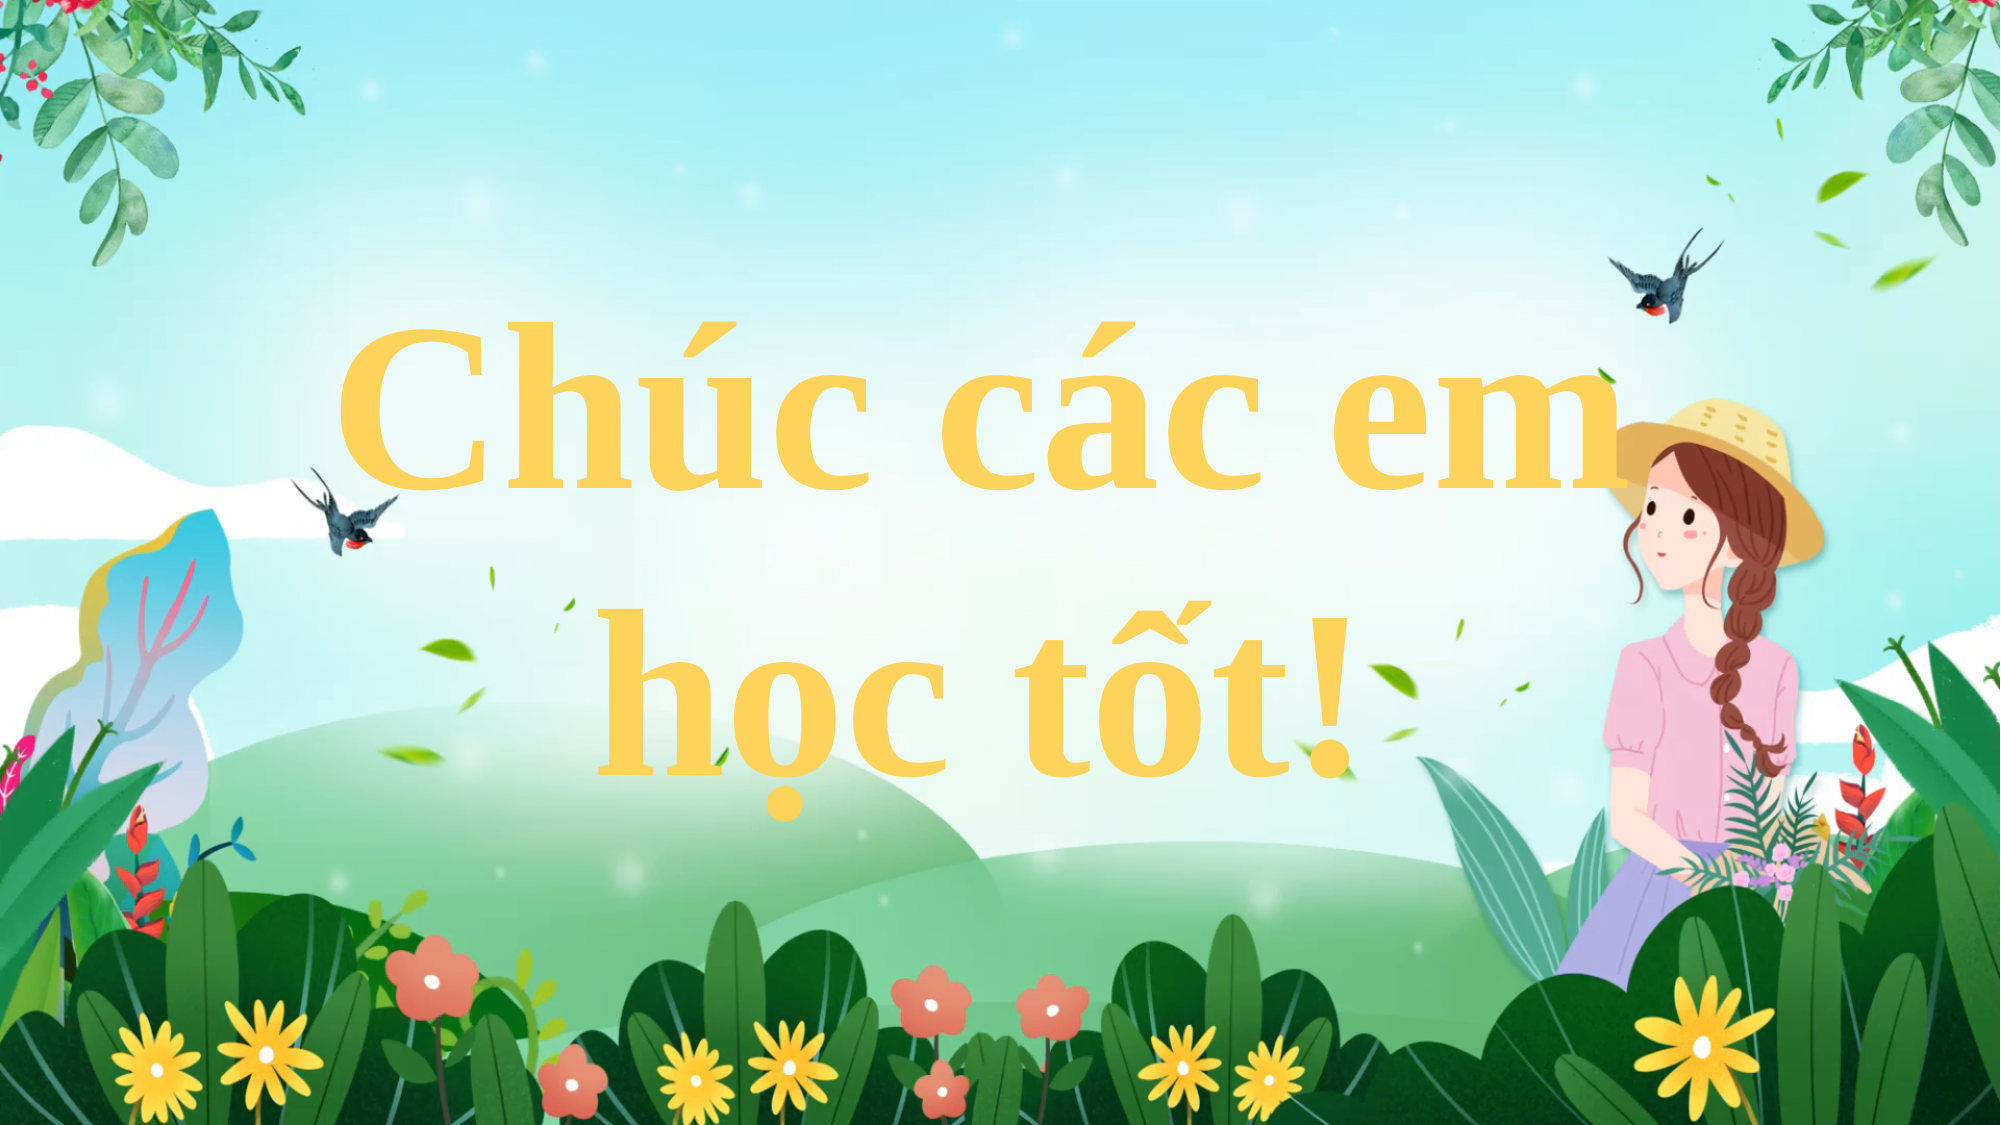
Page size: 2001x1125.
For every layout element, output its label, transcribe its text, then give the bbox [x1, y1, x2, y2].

picture [0, 0, 2000, 1125]
text_box Chúc các em học tốt! [210, 238, 1753, 834]
